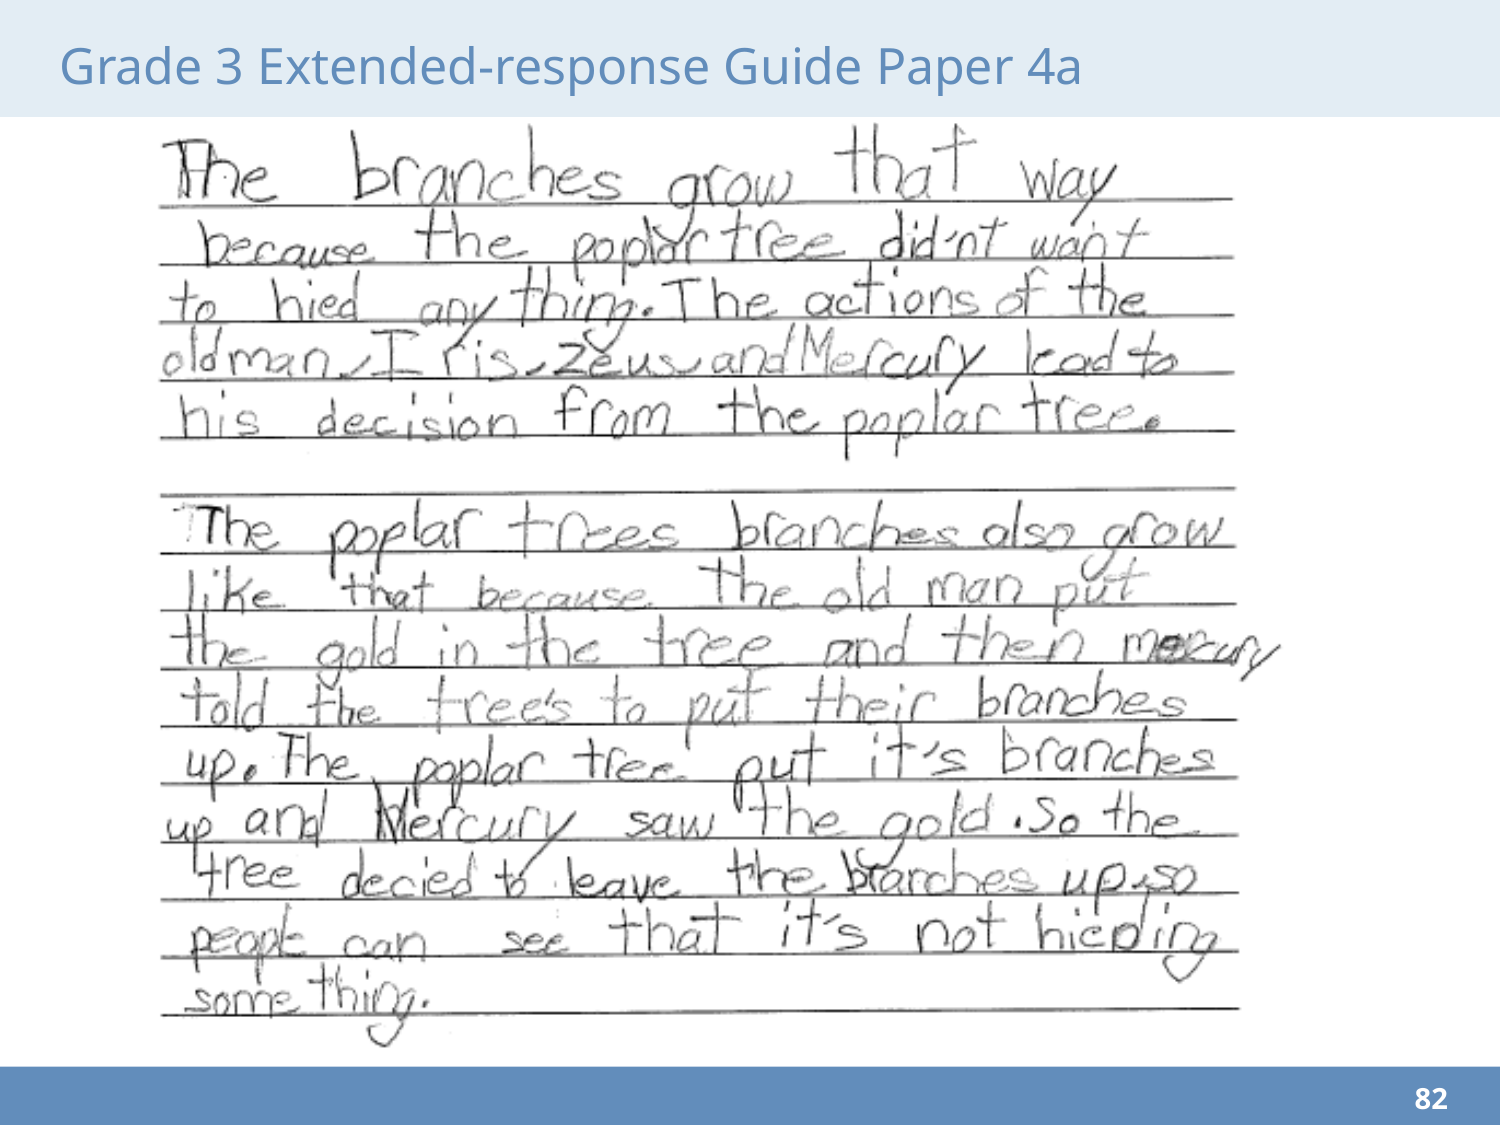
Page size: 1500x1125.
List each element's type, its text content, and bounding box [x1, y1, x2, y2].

slide_number 82 [1414, 1079, 1500, 1125]
title Grade 3 Extended-response Guide Paper 4a [59, 33, 1411, 109]
picture [112, 122, 1314, 1052]
